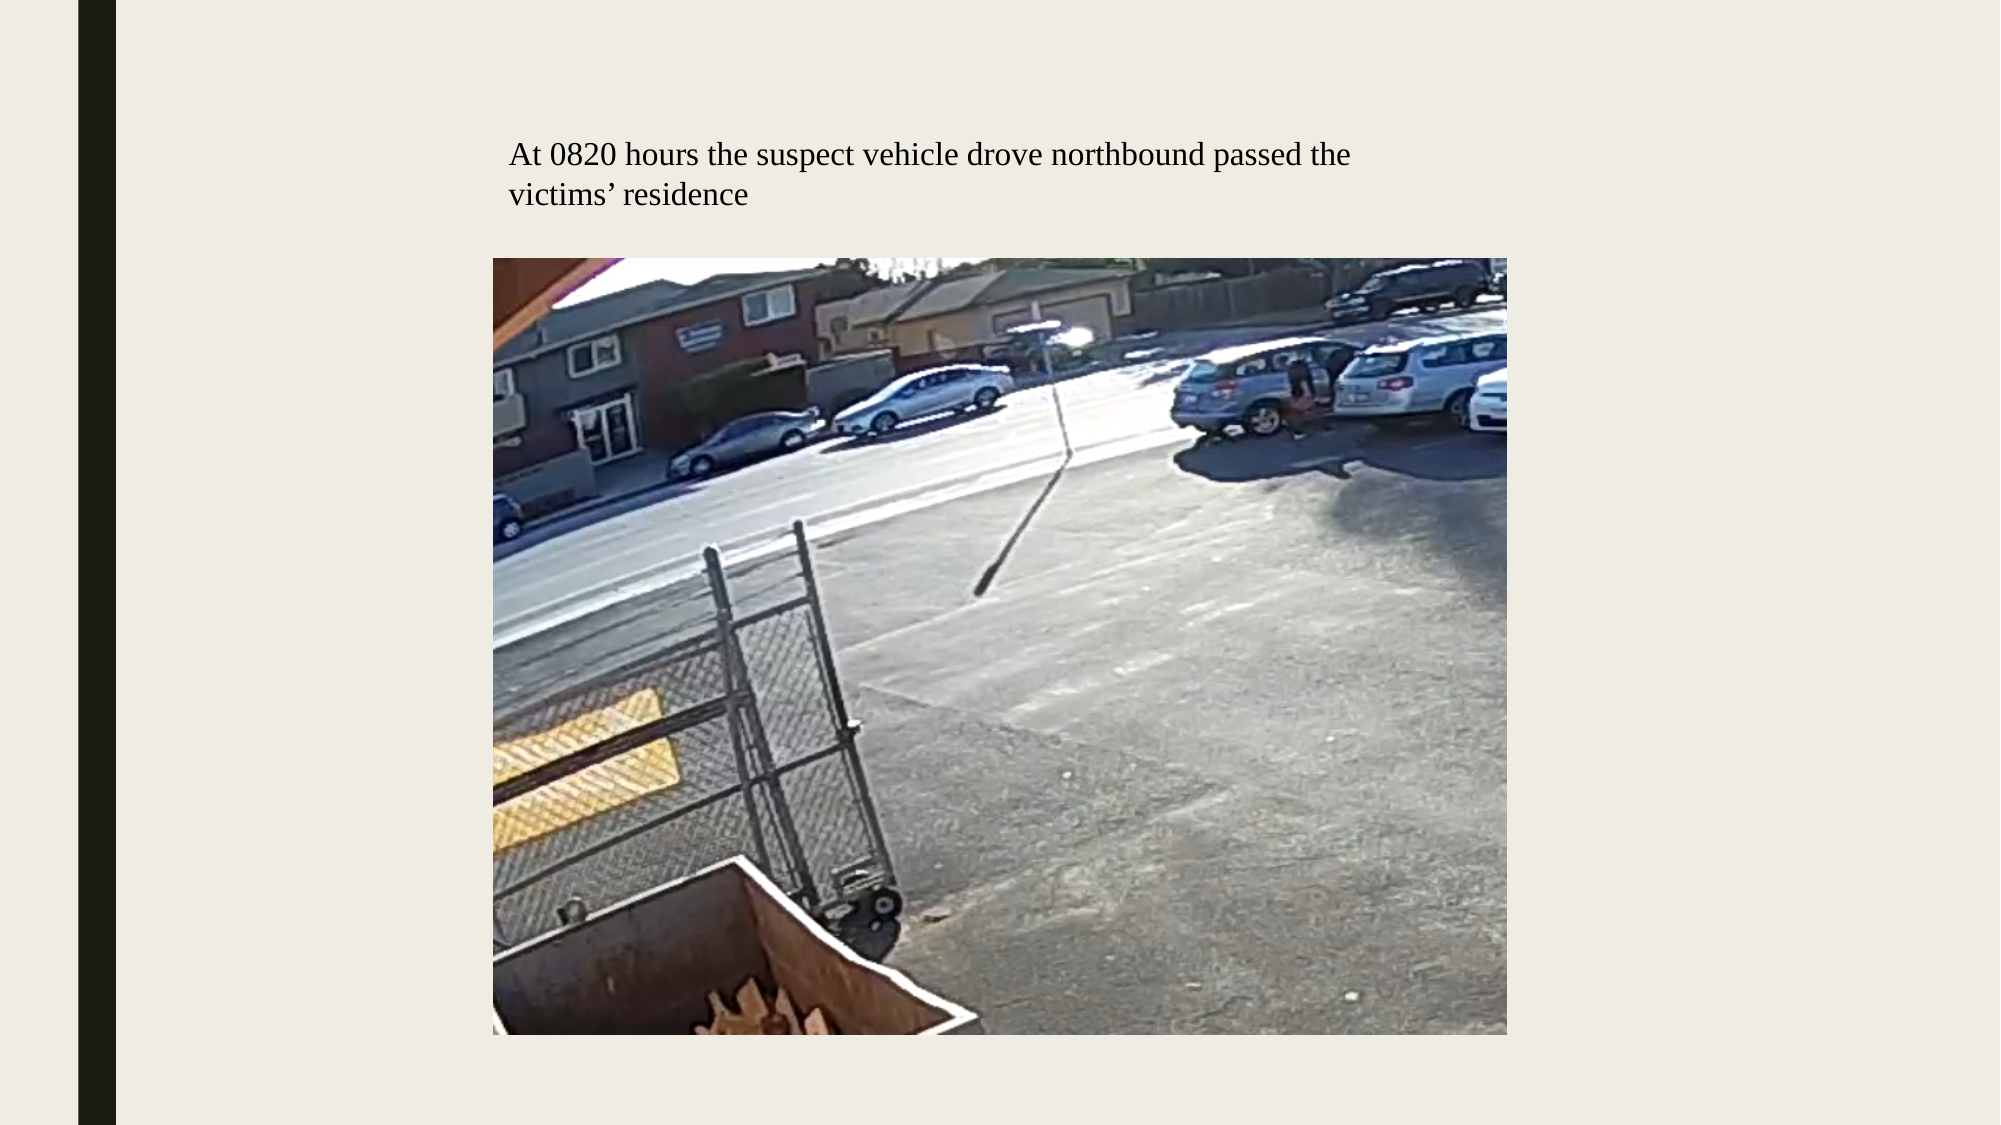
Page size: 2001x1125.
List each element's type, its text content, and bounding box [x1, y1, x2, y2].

text_box At 0820 hours the suspect vehicle drove northbound passed the victims’ residence [493, 125, 1472, 220]
picture [493, 258, 1507, 1035]
